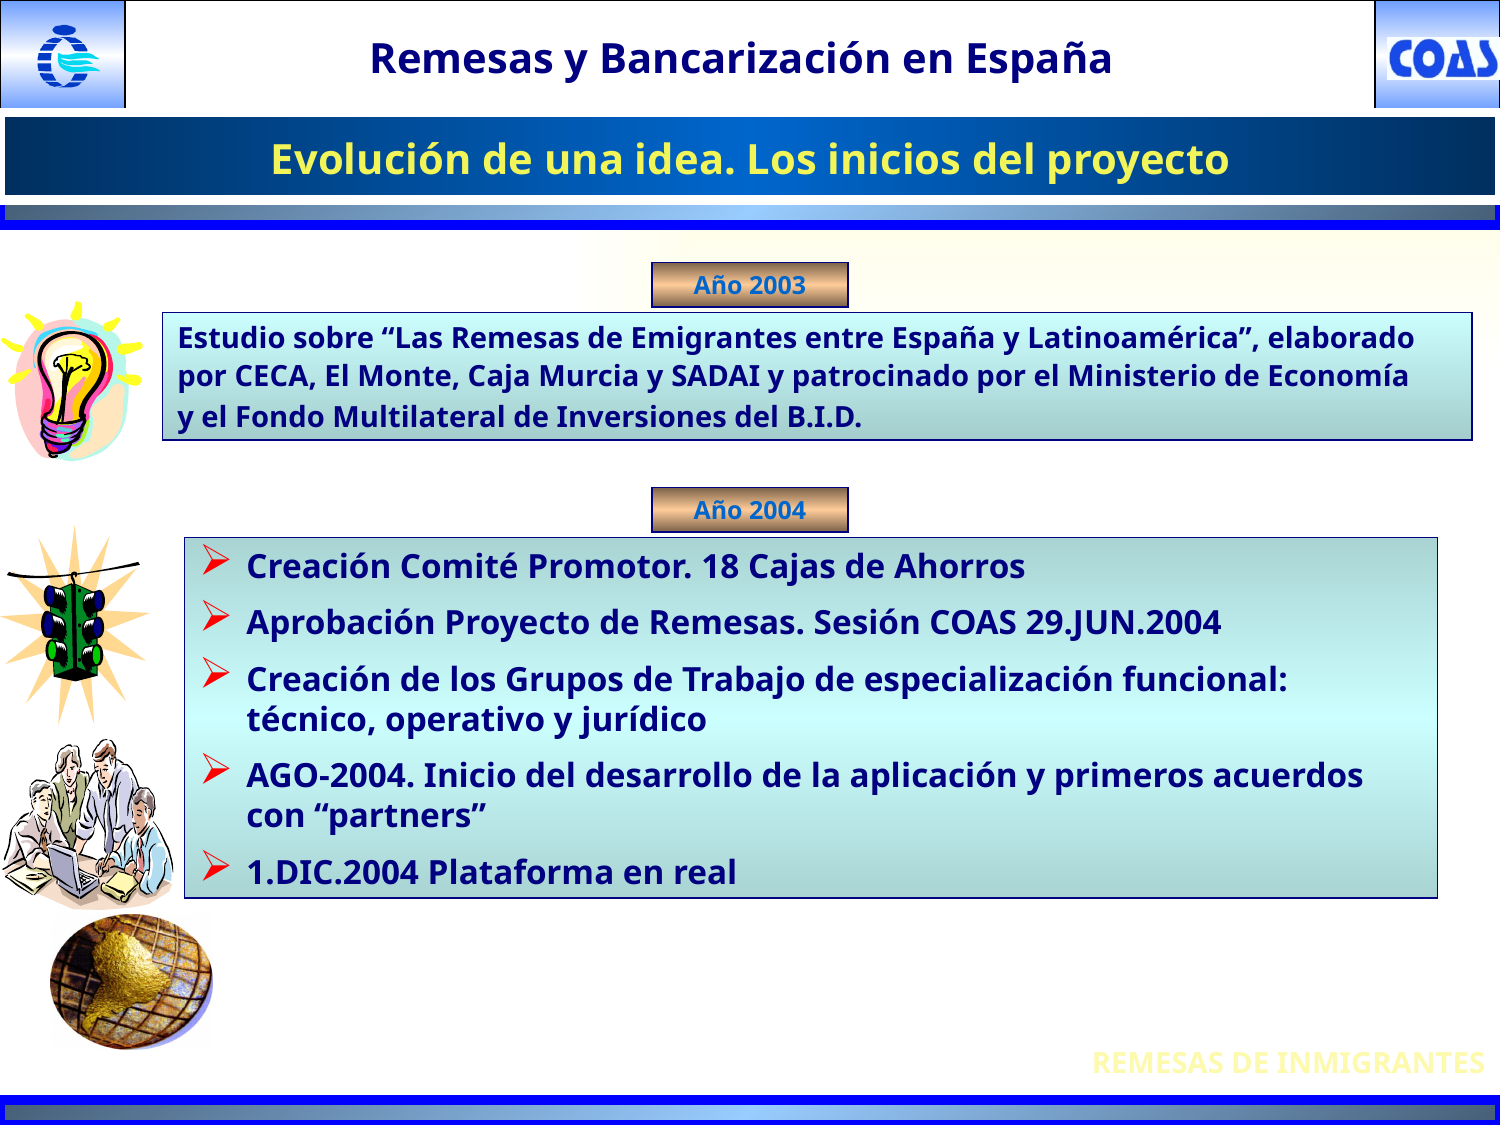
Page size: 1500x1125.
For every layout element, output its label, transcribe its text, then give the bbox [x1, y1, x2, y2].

picture [50, 914, 213, 1050]
text_box Estudio sobre “Las Remesas de Emigrantes entre España y Latinoamérica”, elaborado por CECA, El Monte, Caja Murcia y SADAI y patrocinado por el Ministerio de Economía y el Fondo Multilateral de Inversiones del B.I.D. [162, 312, 1473, 441]
text_box Año 2003 [651, 262, 848, 308]
text_box Creación Comité Promotor. 18 Cajas de Ahorros Aprobación Proyecto de Remesas. Sesión COAS 29.JUN.2004 Creación de los Grupos de Trabajo de especialización funcional: técnico, operativo y jurídico AGO-2004. Inicio del desarrollo de la aplicación y primeros acuerdos con “partners” 1.DIC.2004 Plataforma en real [184, 537, 1438, 899]
title Evolución de una idea. Los inicios del proyecto [112, 125, 1400, 200]
text_box Remesas y Bancarización en España [354, 24, 1130, 90]
picture [0, 737, 176, 912]
picture [0, 299, 145, 463]
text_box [0, 524, 151, 726]
text_box Año 2004 [651, 487, 848, 533]
picture [1387, 37, 1500, 80]
